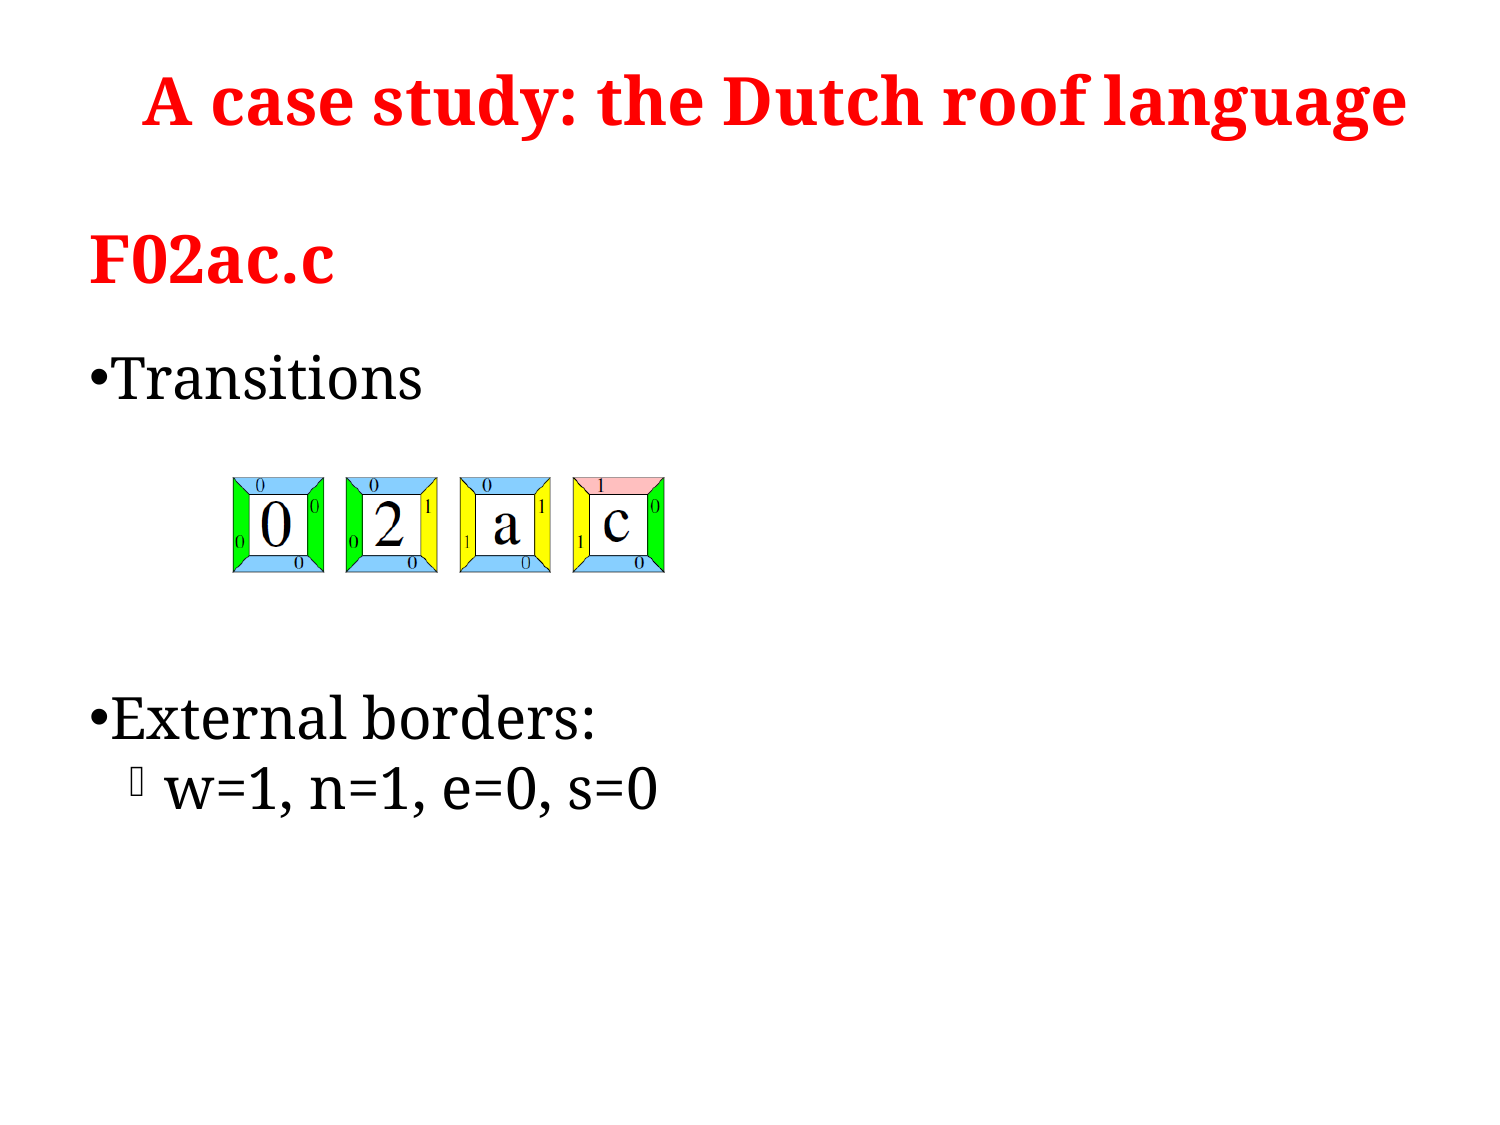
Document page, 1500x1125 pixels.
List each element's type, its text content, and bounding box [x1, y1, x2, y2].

picture [222, 468, 673, 577]
text_box F02ac.c Transitions External borders: w=1, n=1, e=0, s=0 [75, 164, 1425, 1032]
text_box A case study: the Dutch roof language [75, 45, 1425, 153]
